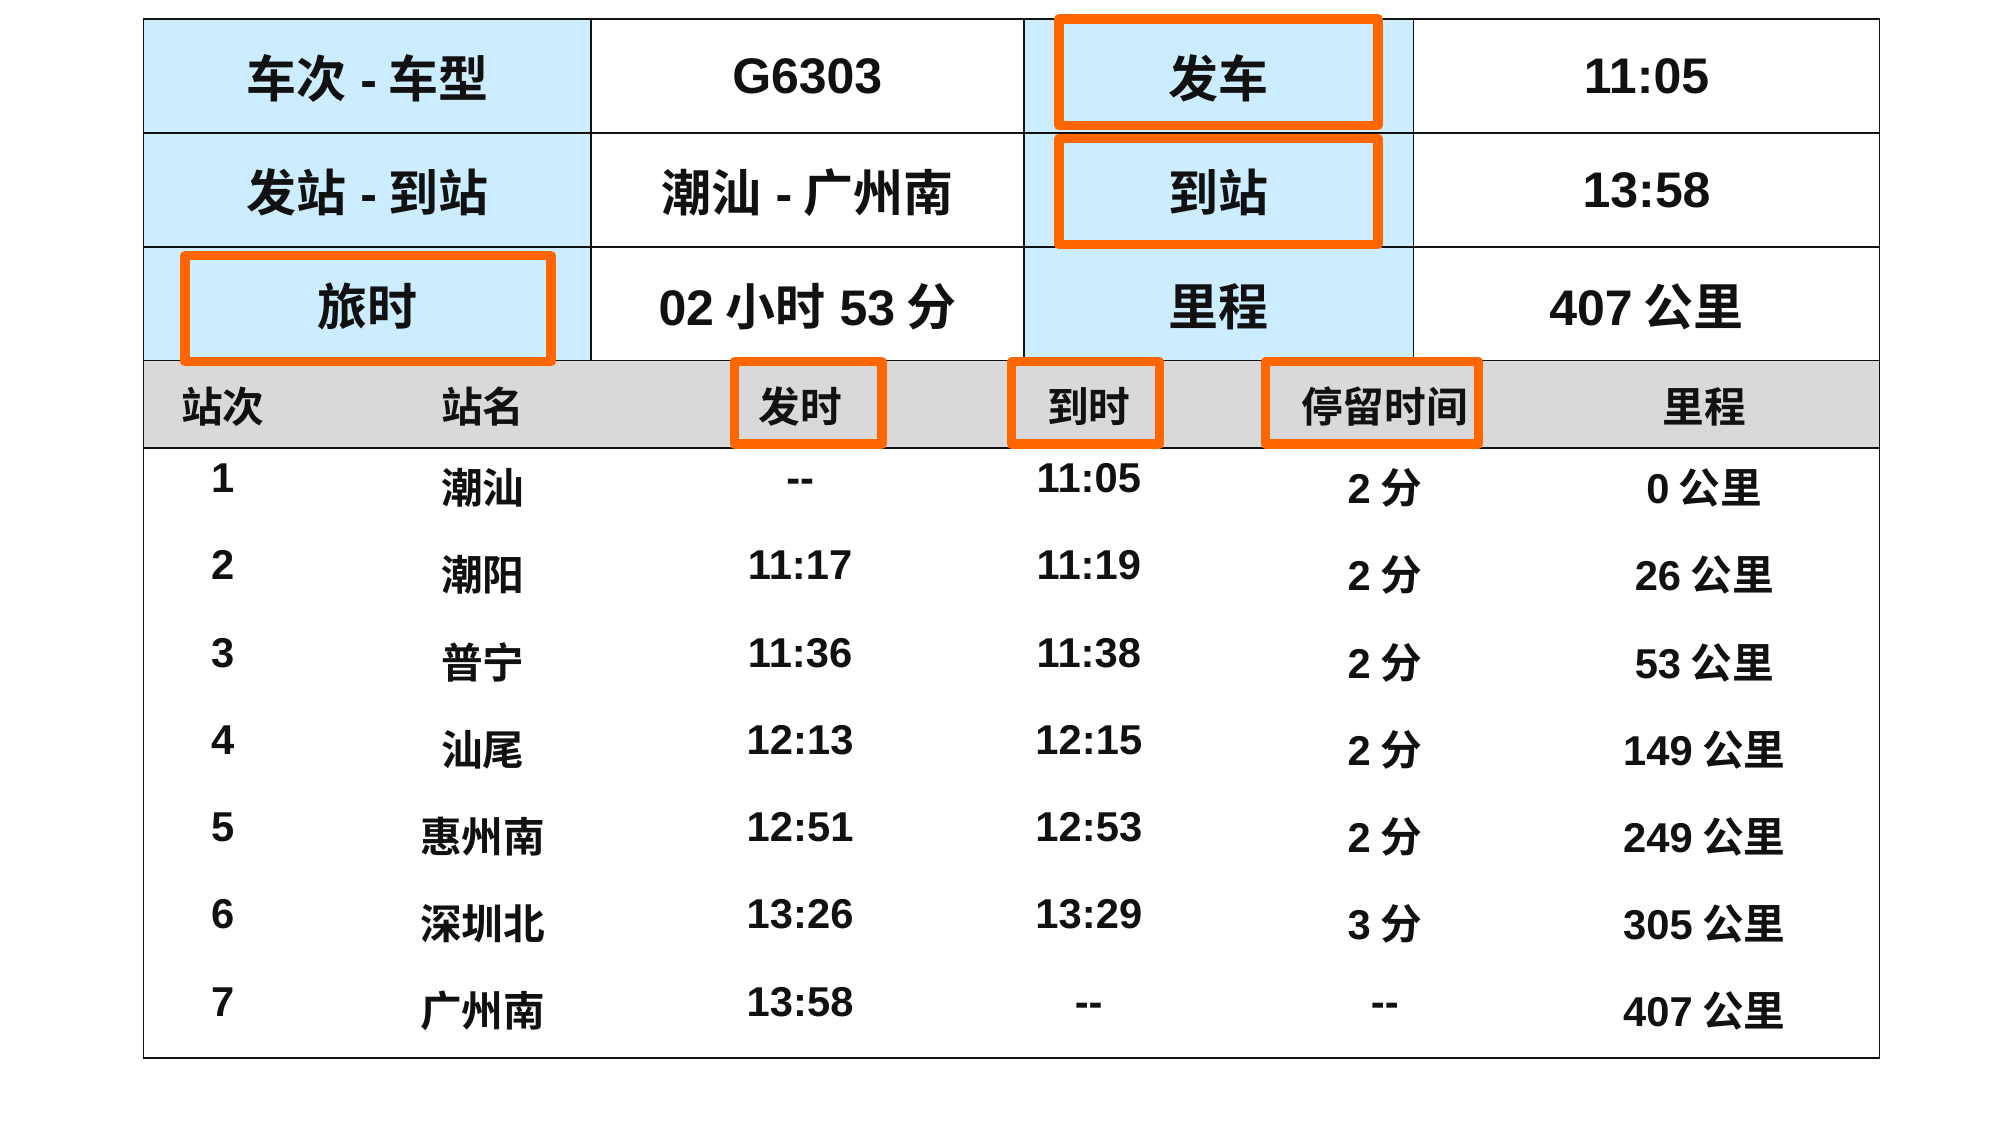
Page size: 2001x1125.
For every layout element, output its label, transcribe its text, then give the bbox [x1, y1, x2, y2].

table_cell 407公里 [1414, 248, 1879, 360]
table_cell 53公里 [1529, 622, 1879, 709]
table_cell 2 [144, 535, 302, 622]
table_cell 2分 [1240, 535, 1529, 622]
table_cell 26公里 [1529, 535, 1879, 622]
table_cell -- [663, 449, 937, 535]
table_cell 发站-到站 [144, 134, 590, 246]
text_box [1057, 17, 1380, 127]
table_cell 惠州南 [302, 797, 663, 884]
table_cell 149公里 [1529, 709, 1879, 797]
table_cell 13:58 [663, 971, 937, 1057]
table_cell 3 [144, 622, 302, 709]
table_cell 里程 [1025, 248, 1413, 360]
table_cell 11:19 [937, 535, 1240, 622]
table_cell 发时 [663, 361, 937, 447]
table_cell 305公里 [1529, 884, 1879, 971]
table_cell 汕尾 [302, 709, 663, 797]
table_cell 1 [144, 449, 302, 535]
table_cell 13:26 [663, 884, 937, 971]
table_cell 12:13 [663, 709, 937, 797]
table_cell 潮阳 [302, 535, 663, 622]
table_cell 11:17 [663, 535, 937, 622]
table_cell 2分 [1240, 709, 1529, 797]
table_cell 普宁 [302, 622, 663, 709]
table_cell -- [937, 971, 1240, 1057]
table_cell 11:36 [663, 622, 937, 709]
table_cell -- [1240, 971, 1529, 1057]
text_box [1057, 136, 1380, 247]
table_cell 5 [144, 797, 302, 884]
table_cell 2分 [1240, 449, 1529, 535]
text_box [732, 360, 884, 446]
table_cell 2分 [1240, 622, 1529, 709]
table_cell 13:58 [1414, 134, 1879, 246]
table_cell 站名 [302, 361, 663, 447]
text_box [183, 253, 553, 364]
table_cell 7 [144, 971, 302, 1057]
table_cell 407公里 [1529, 971, 1879, 1057]
table_cell 旅时 [144, 248, 590, 360]
table_cell 11:05 [937, 449, 1240, 535]
table_header G6303 [592, 20, 1023, 132]
table_cell 249公里 [1529, 797, 1879, 884]
table_cell 3分 [1240, 884, 1529, 971]
table_cell 02小时53分 [592, 248, 1023, 360]
table_header 发车 [1025, 20, 1413, 132]
table_header 车次-车型 [144, 20, 590, 132]
table_cell 深圳北 [302, 884, 663, 971]
table_cell 11:38 [937, 622, 1240, 709]
table_cell 潮汕 [302, 449, 663, 535]
table_cell 0公里 [1529, 449, 1879, 535]
table_cell 12:53 [937, 797, 1240, 884]
table_cell 里程 [1529, 361, 1879, 447]
table_cell 站次 [144, 361, 302, 447]
table_cell 12:51 [663, 797, 937, 884]
table_cell 广州南 [302, 971, 663, 1057]
table_cell 到时 [937, 361, 1240, 447]
text_box [1264, 360, 1480, 446]
table_header 11:05 [1414, 20, 1879, 132]
text_box [1010, 360, 1161, 446]
table_cell 到站 [1025, 134, 1413, 246]
table_cell 潮汕-广州南 [592, 134, 1023, 246]
table_cell 4 [144, 709, 302, 797]
table_cell 6 [144, 884, 302, 971]
table_cell 13:29 [937, 884, 1240, 971]
table_cell 12:15 [937, 709, 1240, 797]
table_cell 2分 [1240, 797, 1529, 884]
table_cell 停留时间 [1240, 361, 1529, 447]
